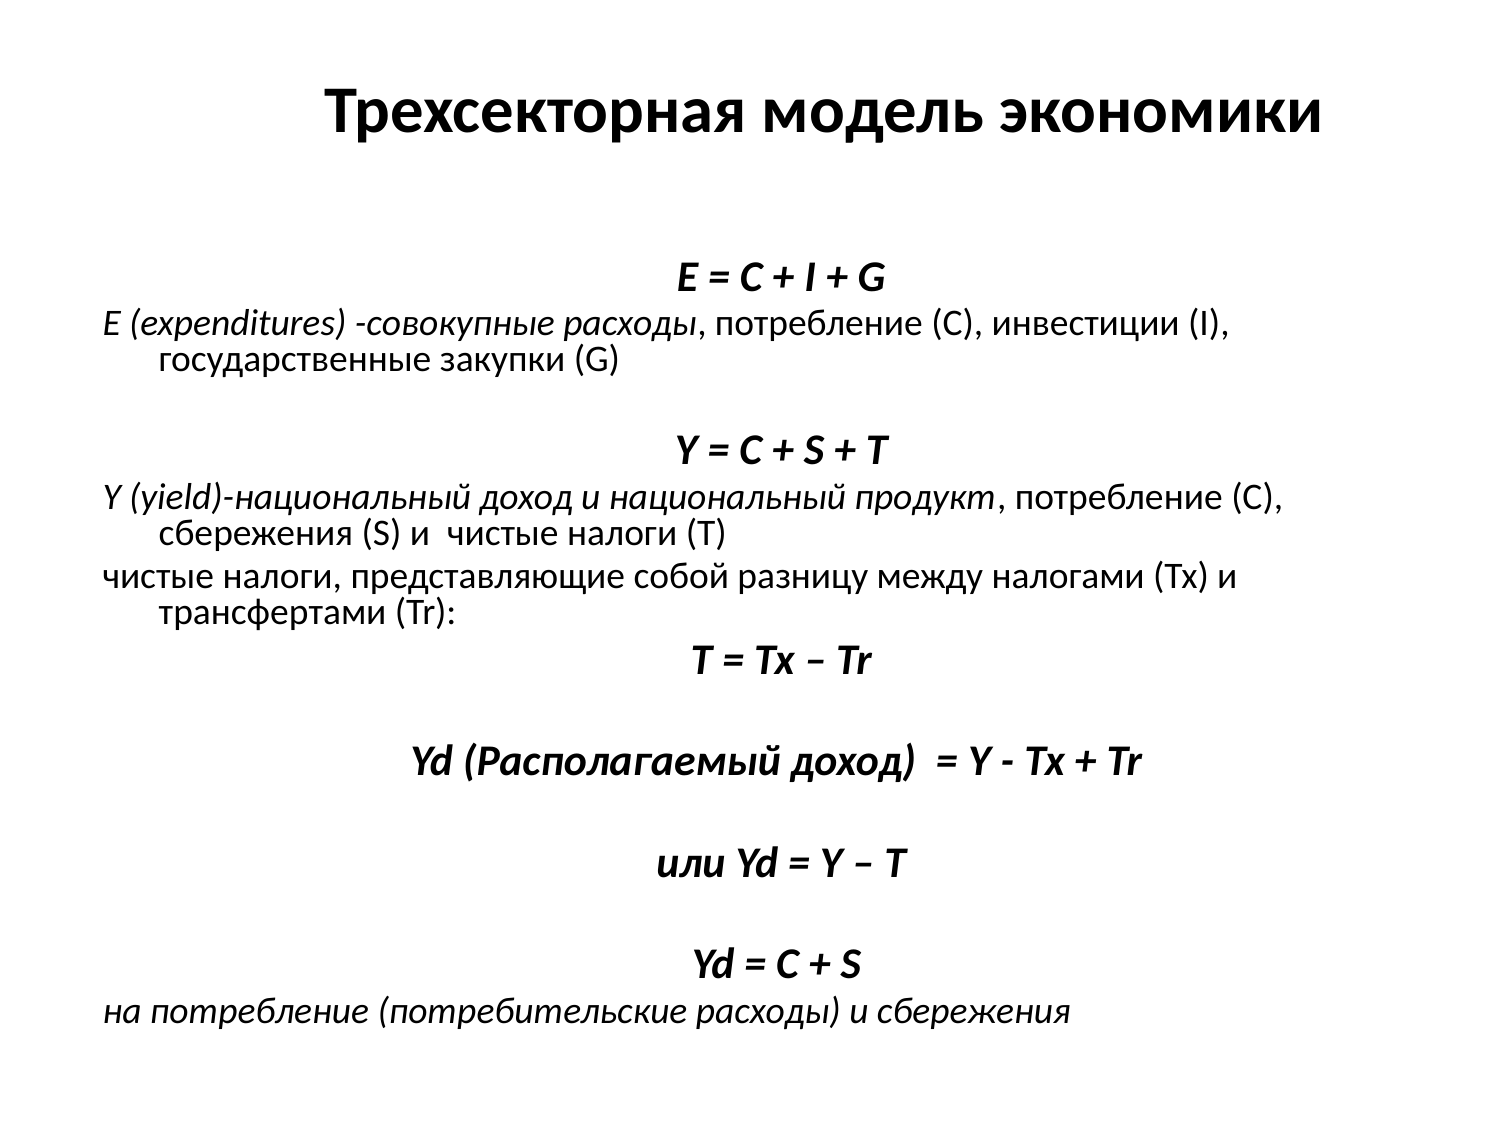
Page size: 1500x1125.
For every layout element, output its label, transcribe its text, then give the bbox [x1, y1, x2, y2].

list Е = C + I + G Е (expenditures) -совокупные расходы, потребление (C), инвестиции (I), государственные закупки (G) Y = C + S + T Y (yield)-национальный доход и национальный продукт, потребление (C), сбережения (S) и чистые налоги (T) чистые налоги, представляющие собой разницу между налогами (Tx) и трансфертами (Tr): T = Tx – Tr Yd (Располагаемый доход) = Y - Tx + Tr или Yd = Y – T Yd = C + S на потребление (потребительские расходы) и сбережения [87, 249, 1475, 1088]
title Трехсекторная модель экономики [224, 49, 1425, 163]
